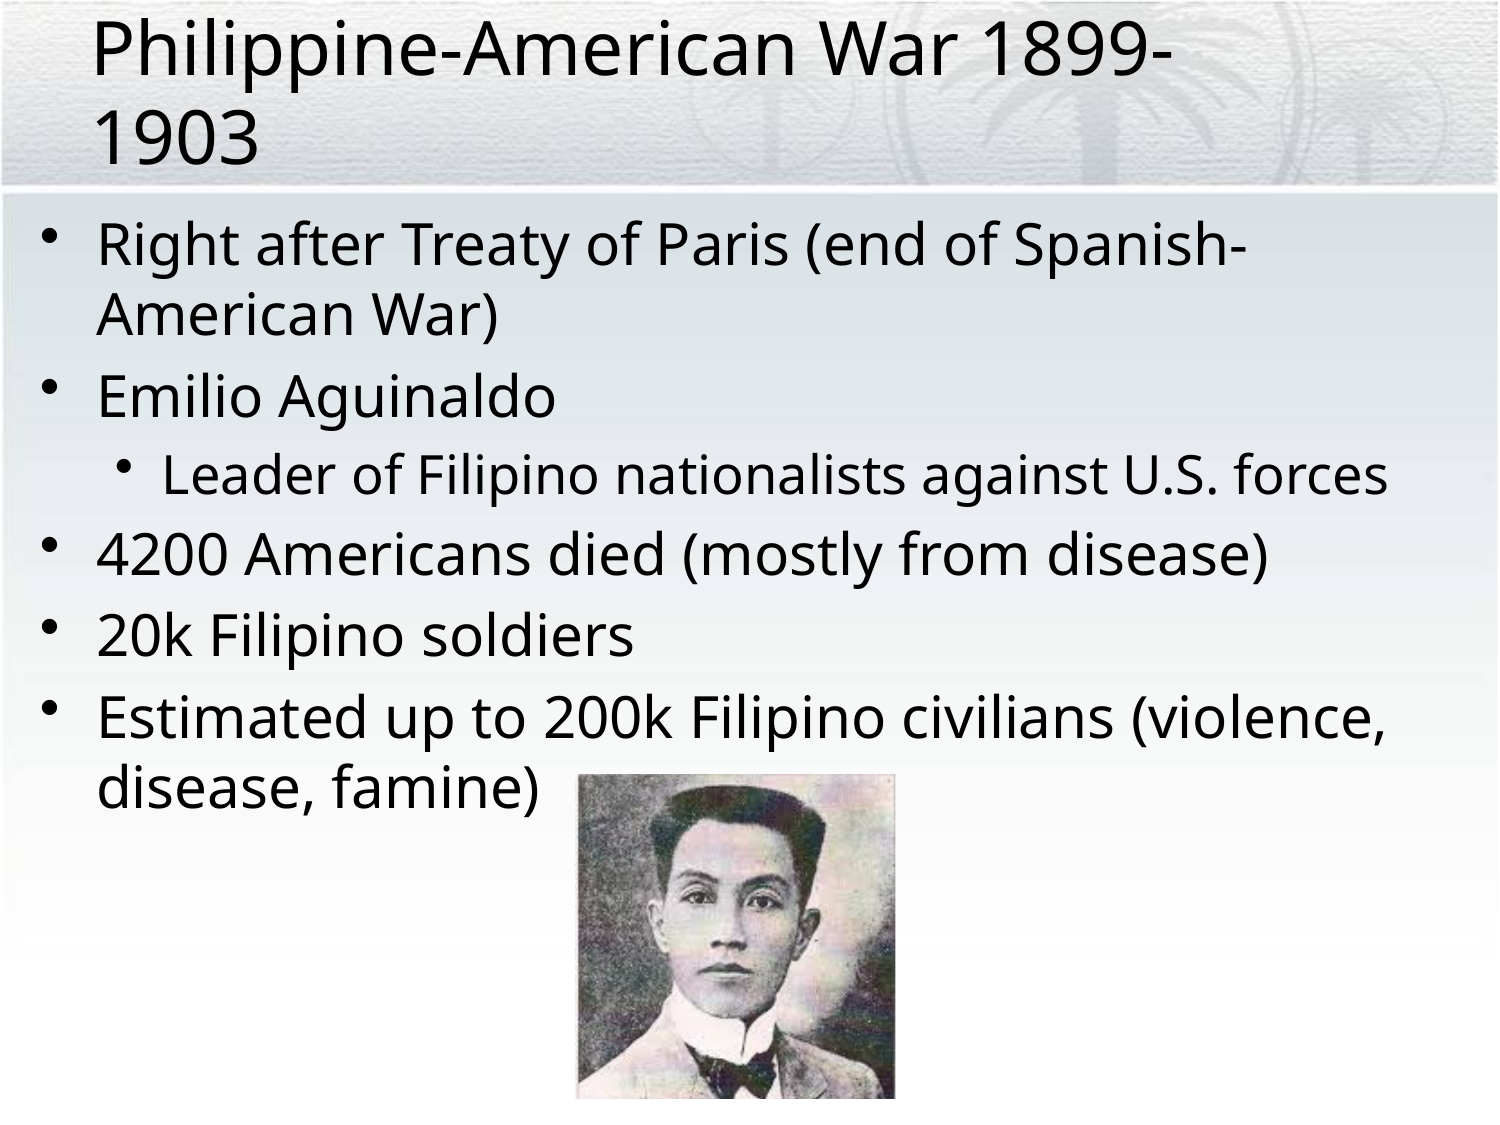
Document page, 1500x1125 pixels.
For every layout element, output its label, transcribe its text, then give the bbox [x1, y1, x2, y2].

list Right after Treaty of Paris (end of Spanish-American War) Emilio Aguinaldo Leader of Filipino nationalists against U.S. forces 4200 Americans died (mostly from disease) 20k Filipino soldiers Estimated up to 200k Filipino civilians (violence, disease, famine) [24, 199, 1463, 976]
picture [0, 0, 1500, 1125]
title Philippine-American War 1899-1903 [74, 12, 1326, 188]
